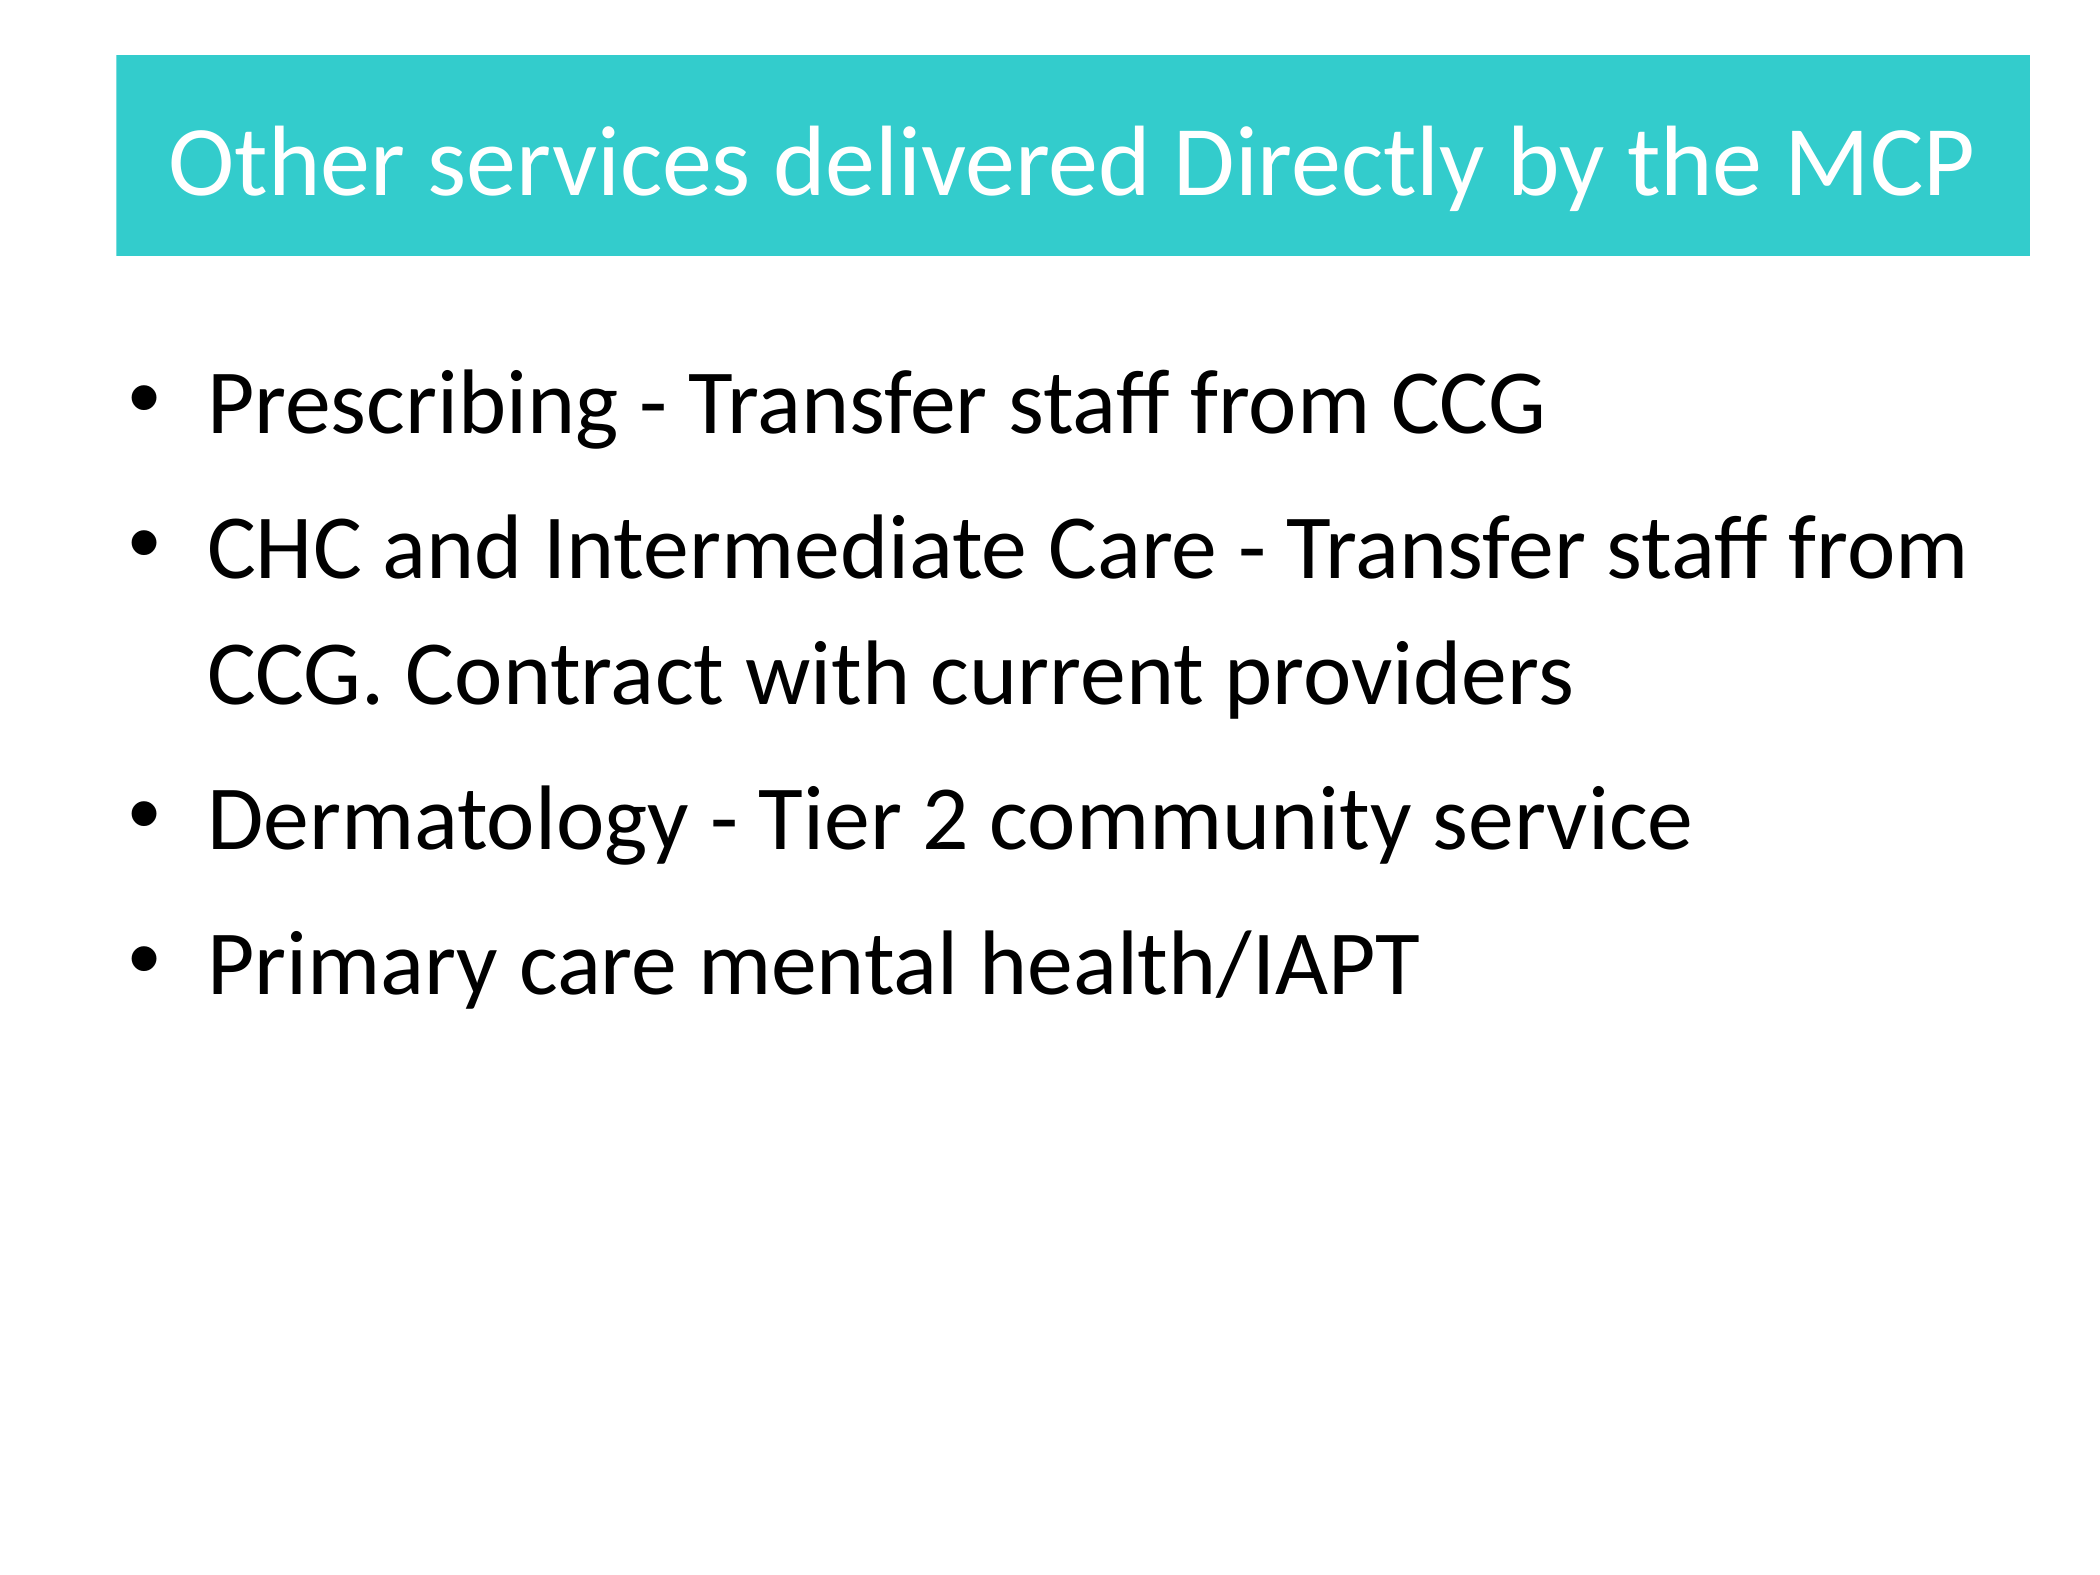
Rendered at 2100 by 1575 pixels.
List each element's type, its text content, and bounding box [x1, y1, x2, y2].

list Prescribing - Transfer staff from CCG CHC and Intermediate Care - Transfer staff from CCG. Contract with current providers Dermatology - Tier 2 community service Primary care mental health/IAPT [107, 315, 1998, 1489]
title Other services delivered Directly by the MCP [116, 55, 2030, 256]
